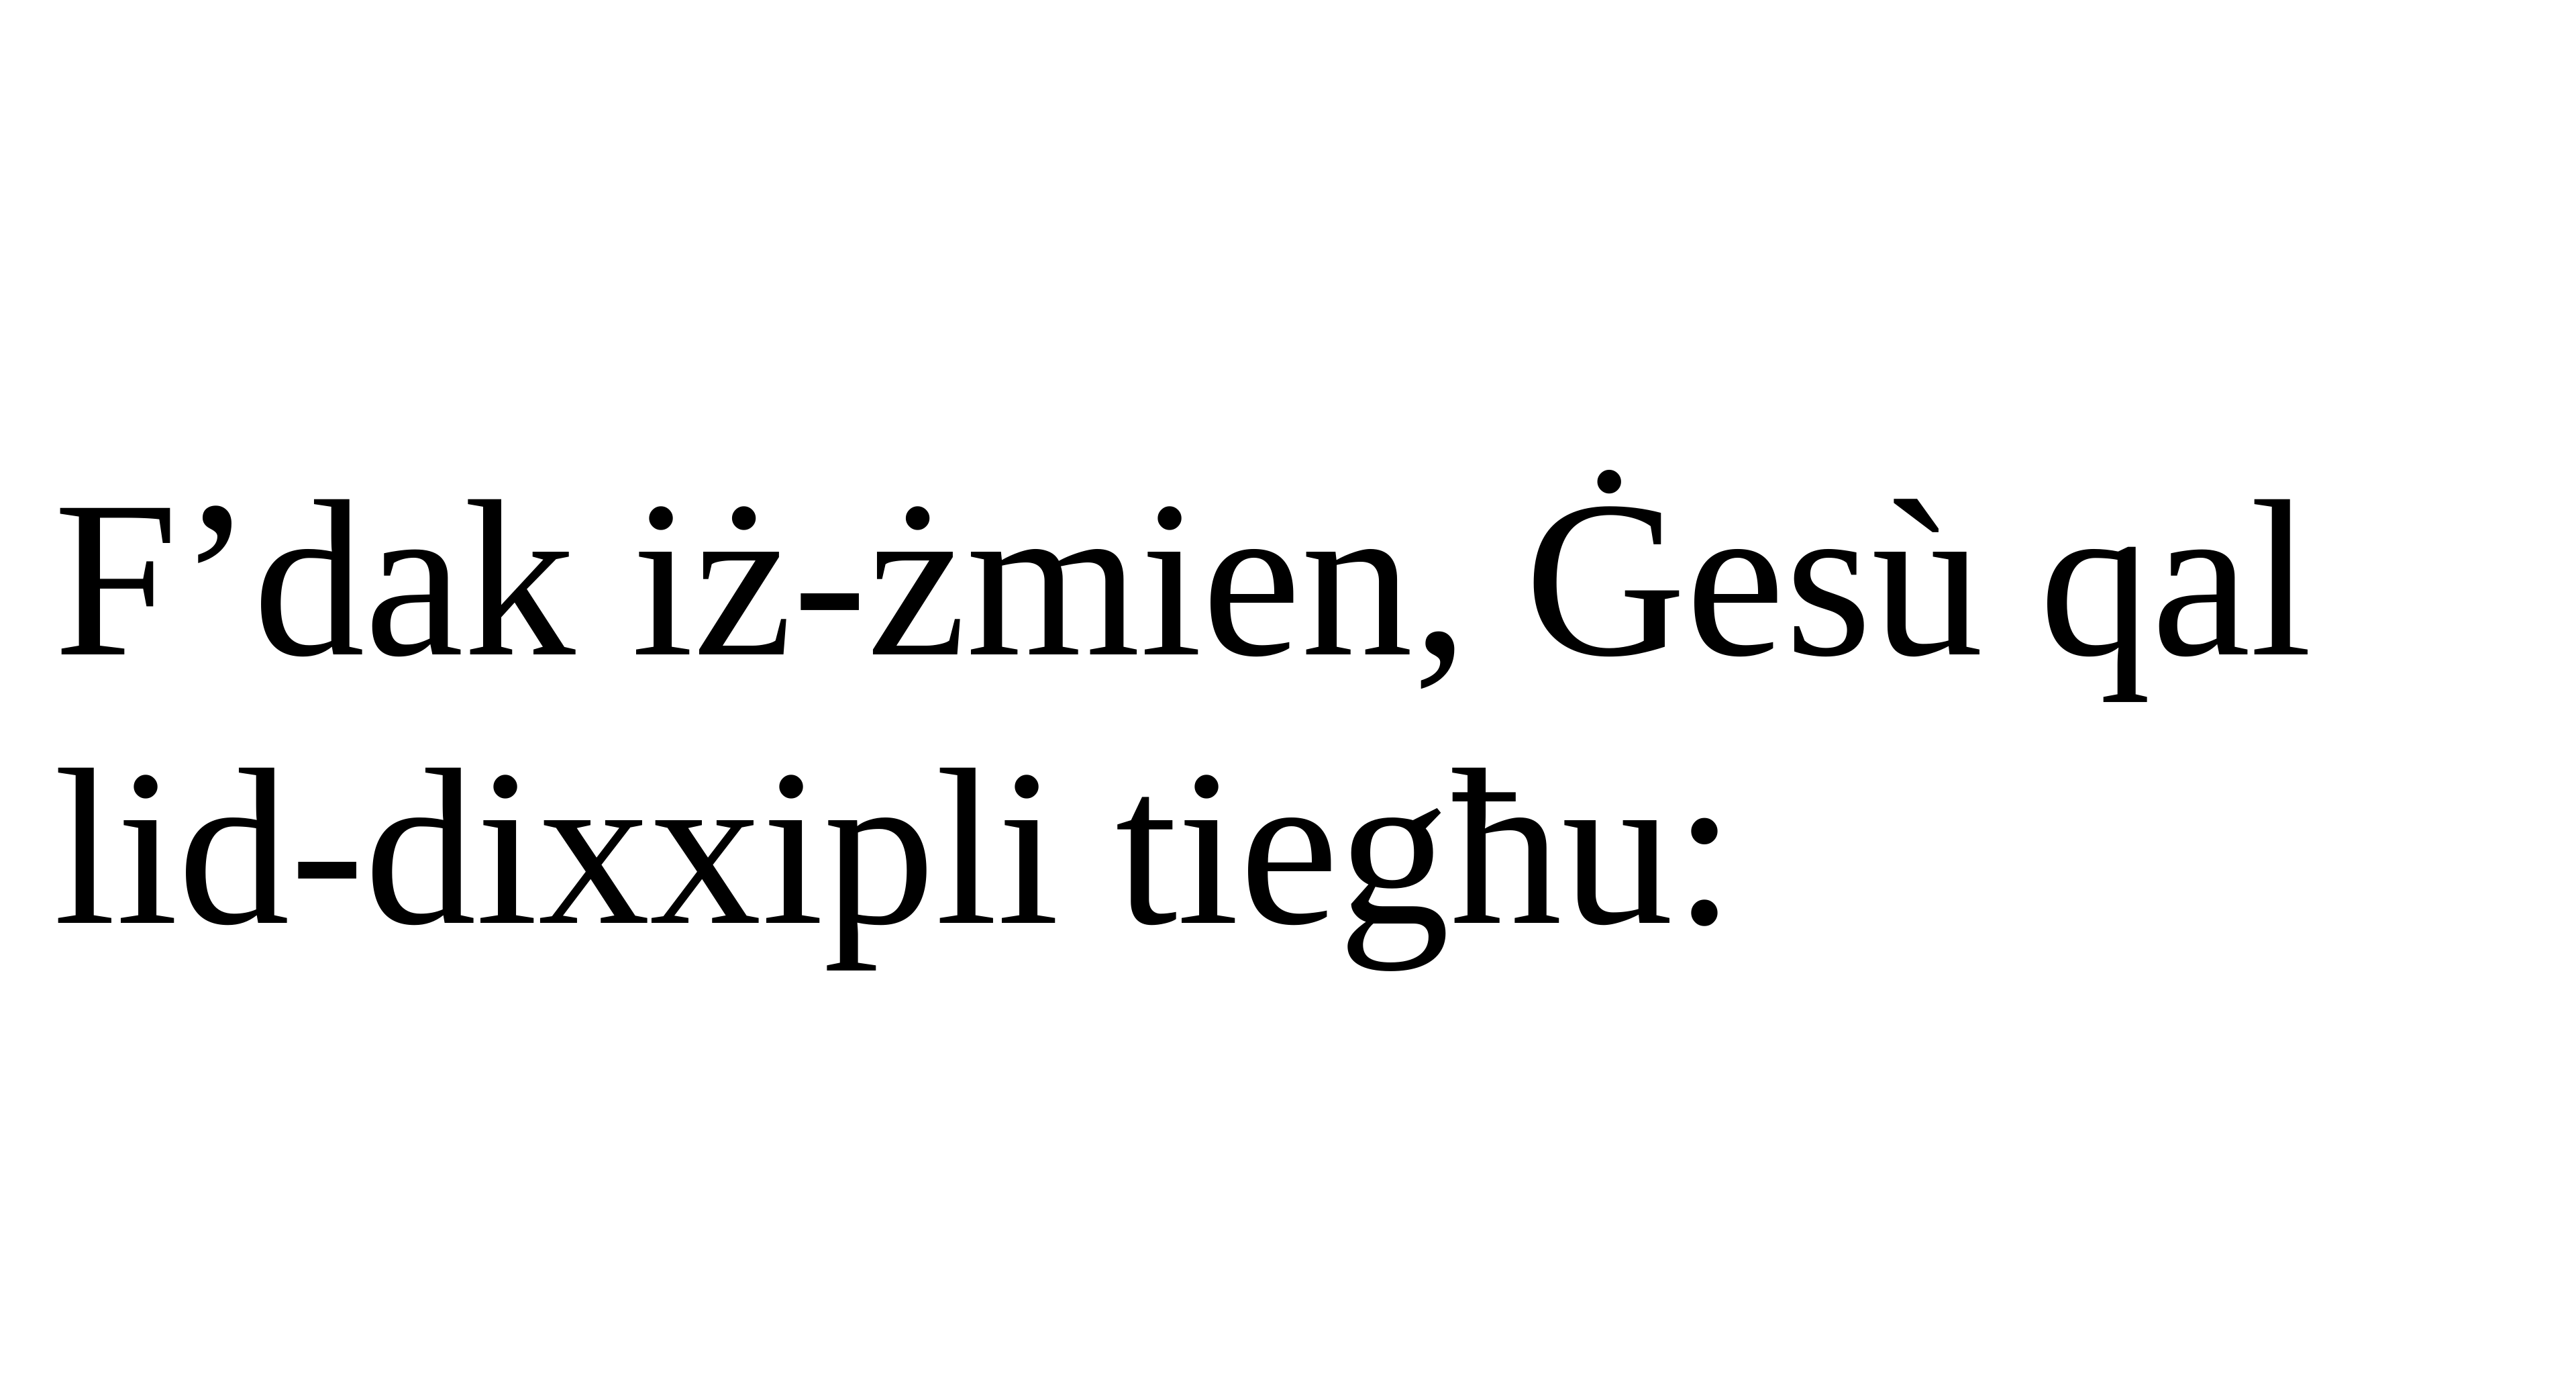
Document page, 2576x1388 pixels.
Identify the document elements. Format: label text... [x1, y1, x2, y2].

text_box F’dak iż-żmien, Ġesù qal lid-dixxipli tiegħu: [39, 424, 2536, 975]
